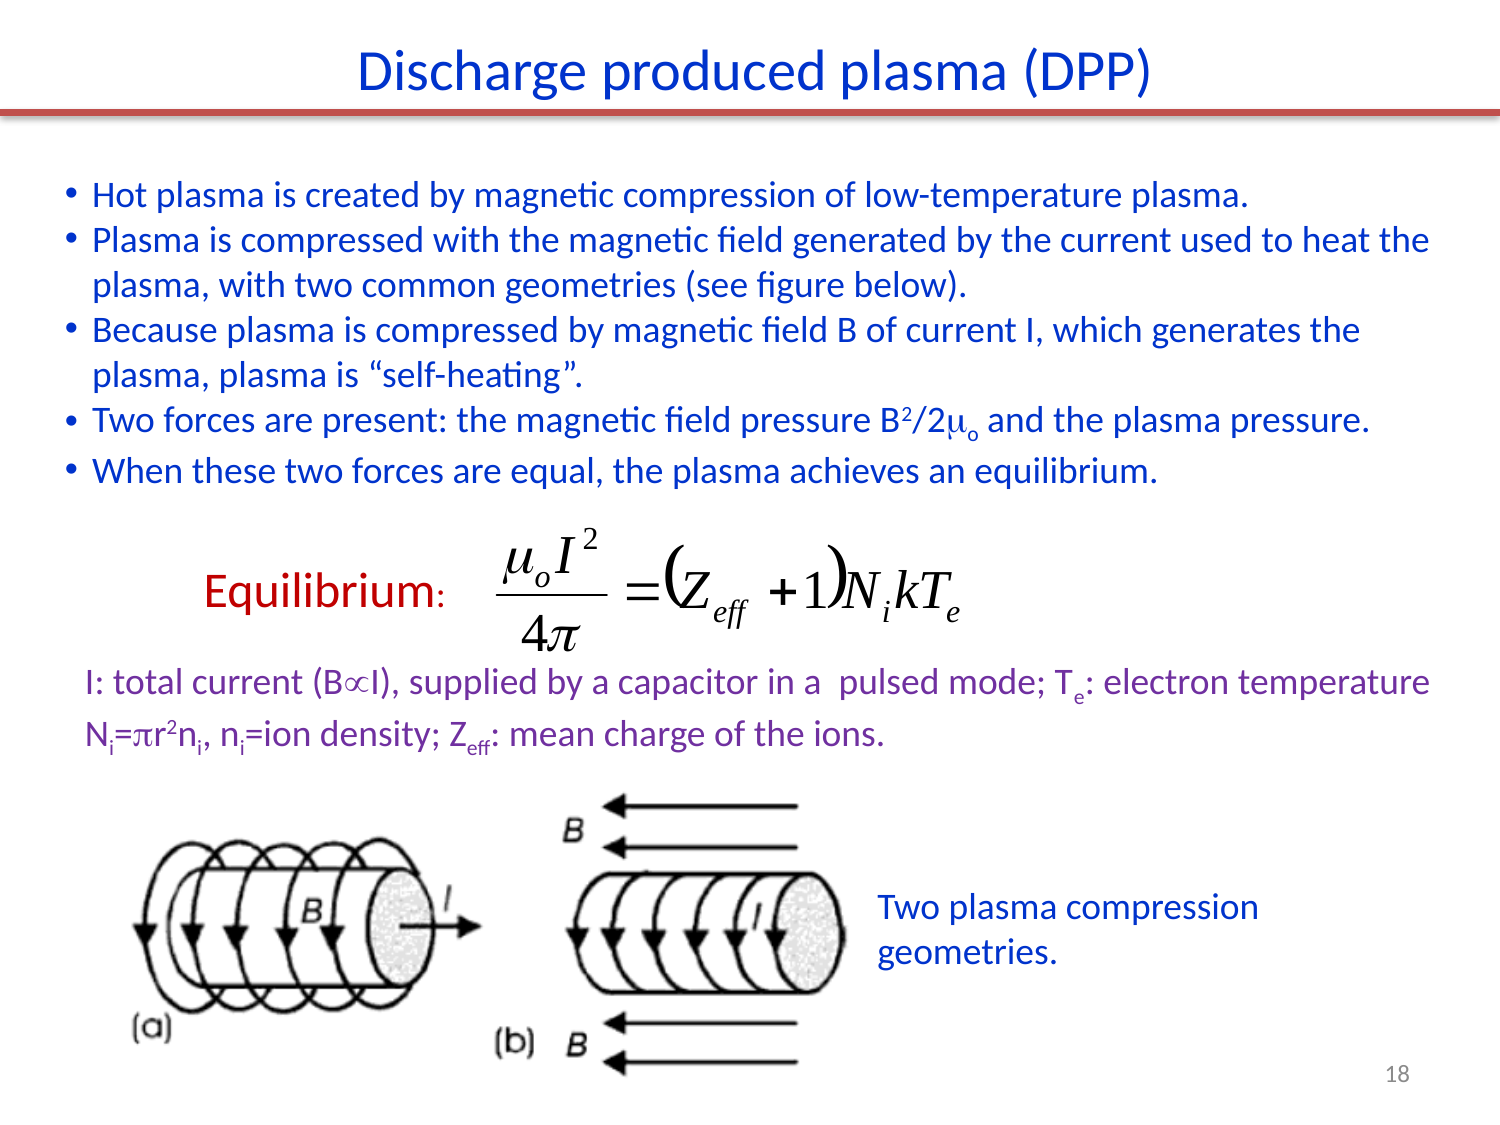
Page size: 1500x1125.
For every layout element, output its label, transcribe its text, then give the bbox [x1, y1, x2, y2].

text_box Equilibrium: [188, 549, 461, 625]
text_box Two plasma compression geometries. [862, 874, 1288, 980]
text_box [487, 512, 973, 664]
text_box I: total current (BI), supplied by a capacitor in a pulsed mode; Te: electron temperature Ni=r2ni, ni=ion density; Zeff: mean charge of the ions. [70, 649, 1446, 767]
picture [124, 787, 854, 1080]
text_box Discharge produced plasma (DPP) [342, 24, 1169, 110]
text_box Hot plasma is created by magnetic compression of low-temperature plasma. Plasma is compressed with the magnetic field generated by the current used to heat the plasma, with two common geometries (see figure below). Because plasma is compressed by magnetic field B of current I, which generates the plasma, plasma is “self-heating”. Two forces are present: the magnetic field pressure B2/2o and the plasma pressure. When these two forces are equal, the plasma achieves an equilibrium. [50, 162, 1500, 499]
slide_number 18 [1074, 1042, 1425, 1103]
